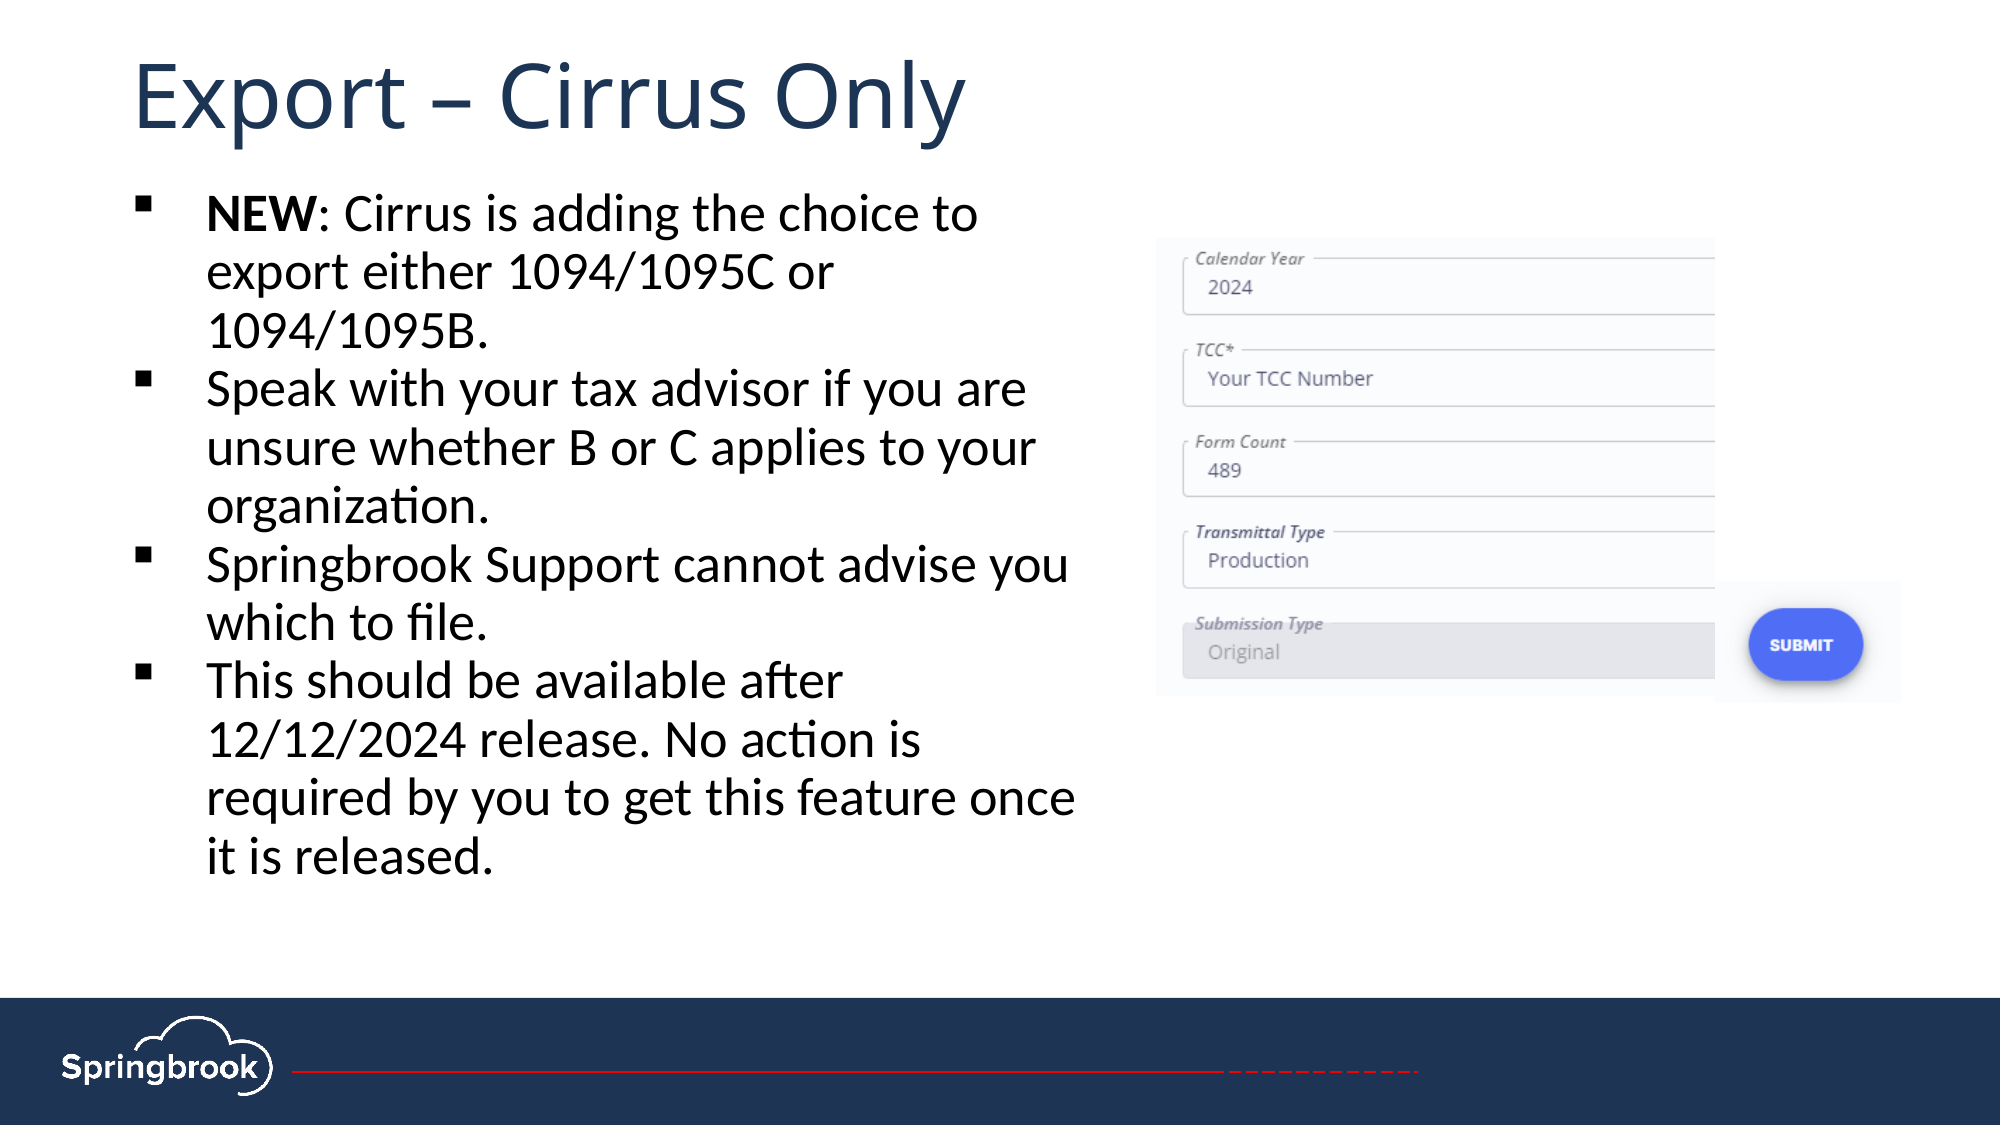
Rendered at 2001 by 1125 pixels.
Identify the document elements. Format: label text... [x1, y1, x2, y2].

list NEW: Cirrus is adding the choice to export either 1094/1095C or 1094/1095B. Speak with your tax advisor if you are unsure whether B or C applies to your organization. Springbrook Support cannot advise you which to file. This should be available after 12/12/2024 release. No action is required by you to get this feature once it is released. [131, 184, 1104, 980]
picture [0, 937, 362, 1125]
picture [1156, 238, 1901, 703]
list Export – Cirrus Only [131, 51, 1728, 185]
